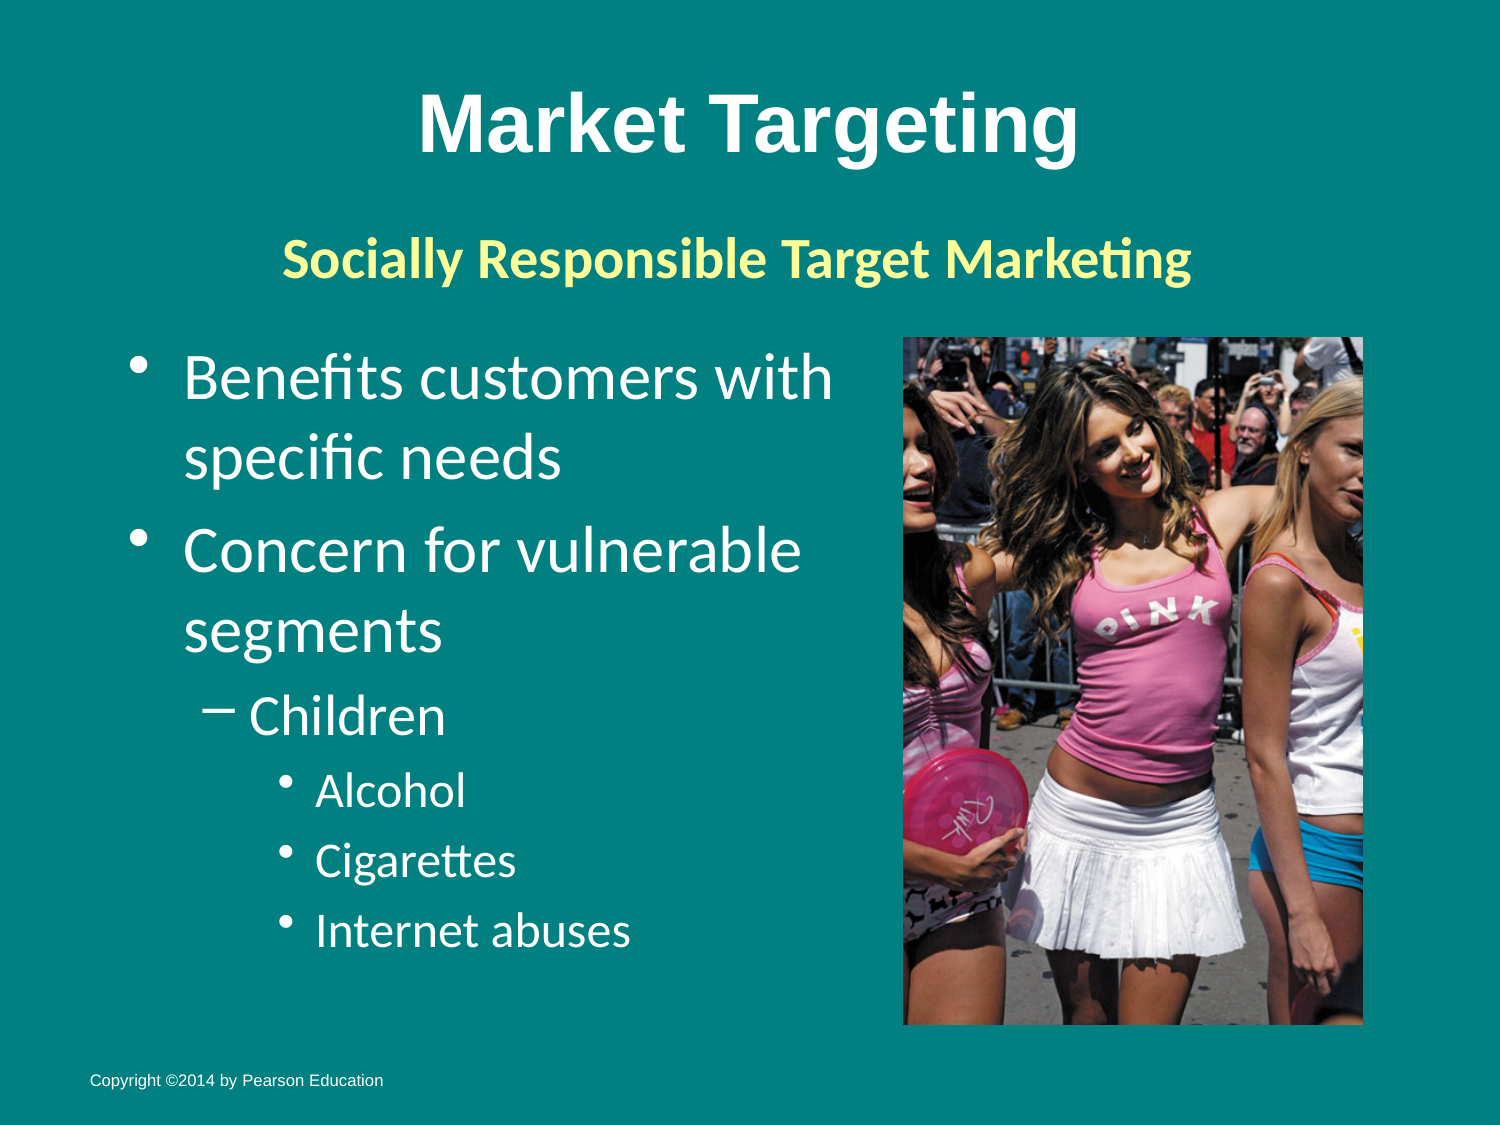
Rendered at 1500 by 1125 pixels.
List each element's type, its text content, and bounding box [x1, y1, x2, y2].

text_box Copyright ©2014 by Pearson Education [74, 1062, 825, 1098]
picture [1348, 861, 1363, 871]
picture [902, 337, 1363, 1026]
picture [1347, 874, 1363, 883]
list Benefits customers with specific needs Concern for vulnerable segments Children Alcohol Cigarettes Internet abuses [112, 324, 951, 1001]
title Market Targeting [112, 37, 1388, 226]
list Socially Responsible Target Marketing [149, 212, 1326, 276]
